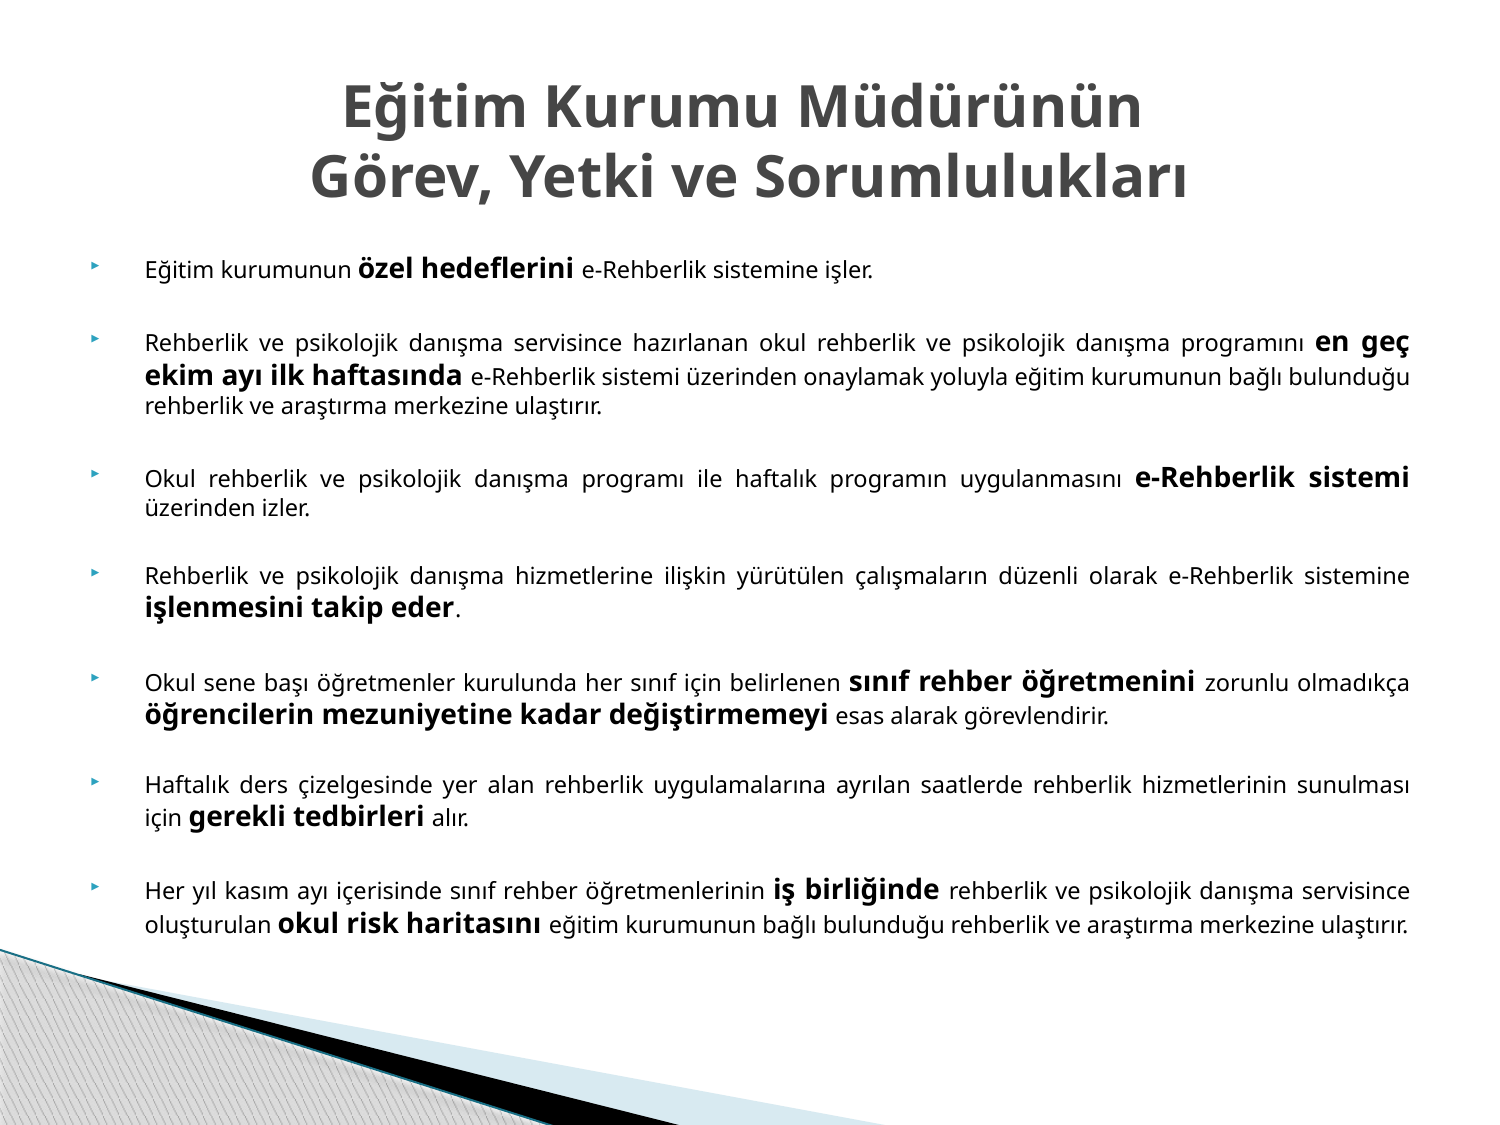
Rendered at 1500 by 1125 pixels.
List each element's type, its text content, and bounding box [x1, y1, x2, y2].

title Eğitim Kurumu Müdürünün Görev, Yetki ve Sorumlulukları [75, 45, 1425, 233]
list Eğitim kurumunun özel hedeflerini e-Rehberlik sistemine işler. Rehberlik ve psikolojik danışma servisince hazırlanan okul rehberlik ve psikolojik danışma programını en geç ekim ayı ilk haftasında e-Rehberlik sistemi üzerinden onaylamak yoluyla eğitim kurumunun bağlı bulunduğu rehberlik ve araştırma merkezine ulaştırır. Okul rehberlik ve psikolojik danışma programı ile haftalık programın uygulanmasını e-Rehberlik sistemi üzerinden izler. Rehberlik ve psikolojik danışma hizmetlerine ilişkin yürütülen çalışmaların düzenli olarak e-Rehberlik sistemine işlenmesini takip eder. Okul sene başı öğretmenler kurulunda her sınıf için belirlenen sınıf rehber öğretmenini zorunlu olmadıkça öğrencilerin mezuniyetine kadar değiştirmemeyi esas alarak görevlendirir. Haftalık ders çizelgesinde yer alan rehberlik uygulamalarına ayrılan saatlerde rehberlik hizmetlerinin sunulması için gerekli tedbirleri alır. Her yıl kasım ayı içerisinde sınıf rehber öğretmenlerinin iş birliğinde rehberlik ve psikolojik danışma servisince oluşturulan okul risk haritasını eğitim kurumunun bağlı bulunduğu rehberlik ve araştırma merkezine ulaştırır. [75, 243, 1425, 986]
